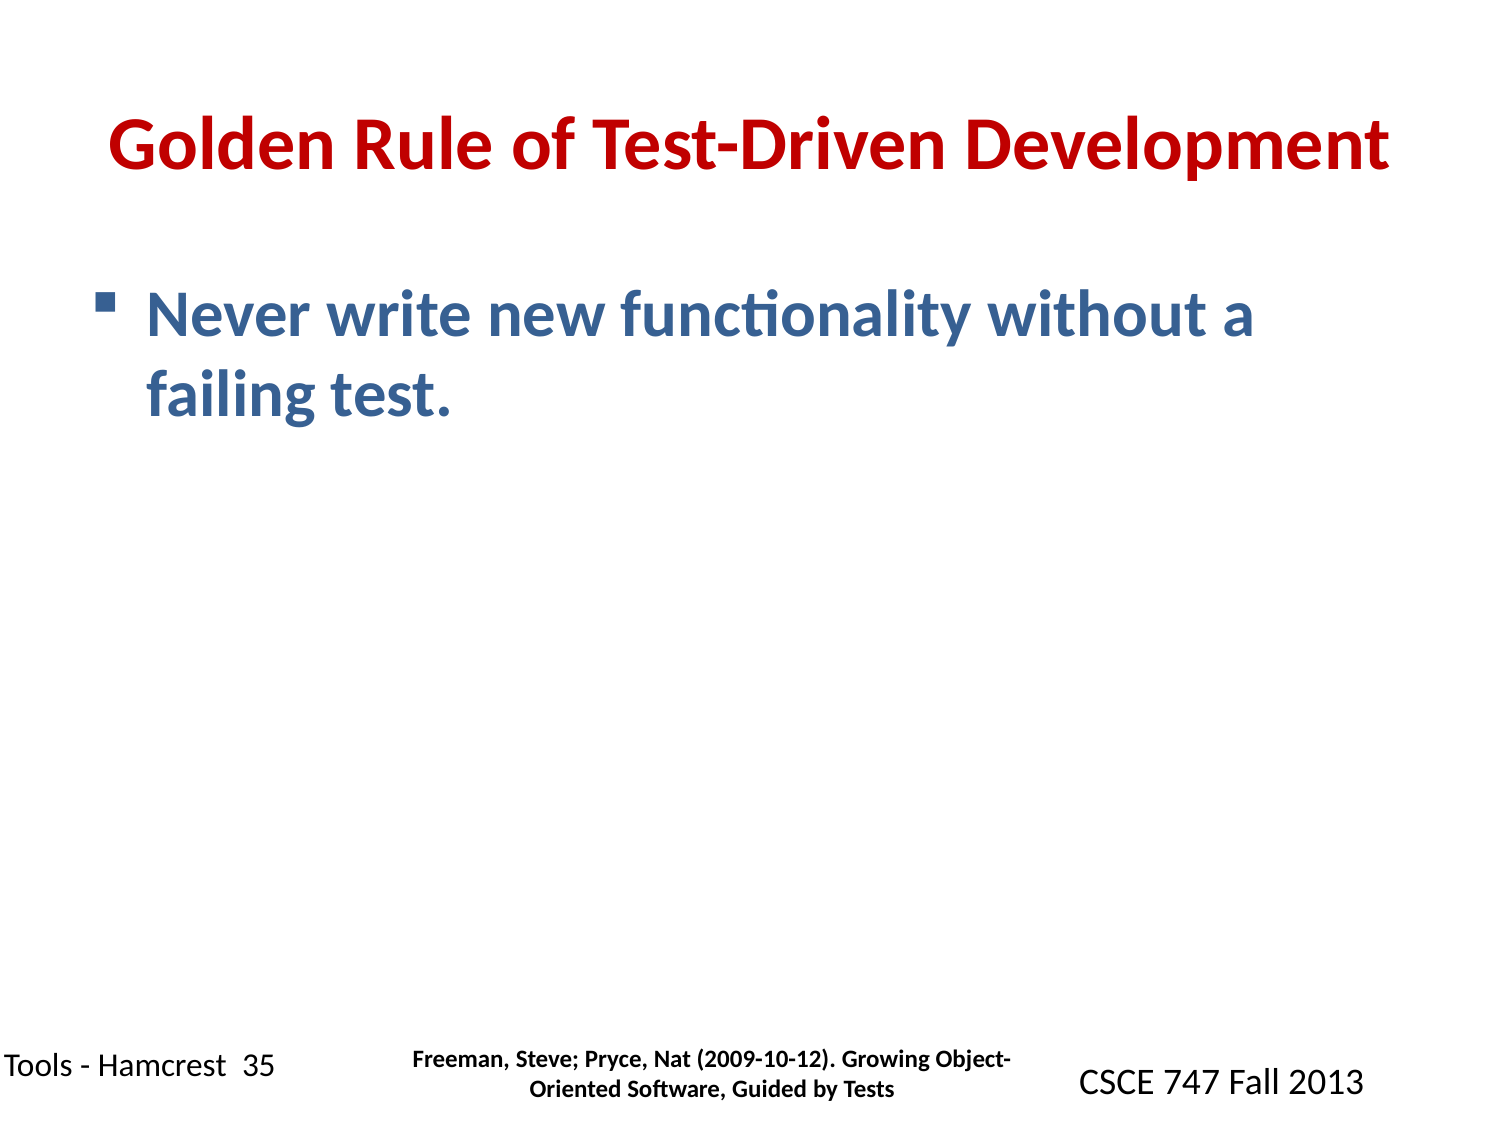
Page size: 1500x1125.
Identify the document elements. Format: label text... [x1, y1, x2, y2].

text_box Freeman, Steve; Pryce, Nat (2009-10-12). Growing Object-Oriented Software, Guided by Tests [387, 1042, 1038, 1103]
title Golden Rule of Test-Driven Development [75, 45, 1425, 233]
list Never write new functionality without a failing test. [75, 262, 1425, 1005]
